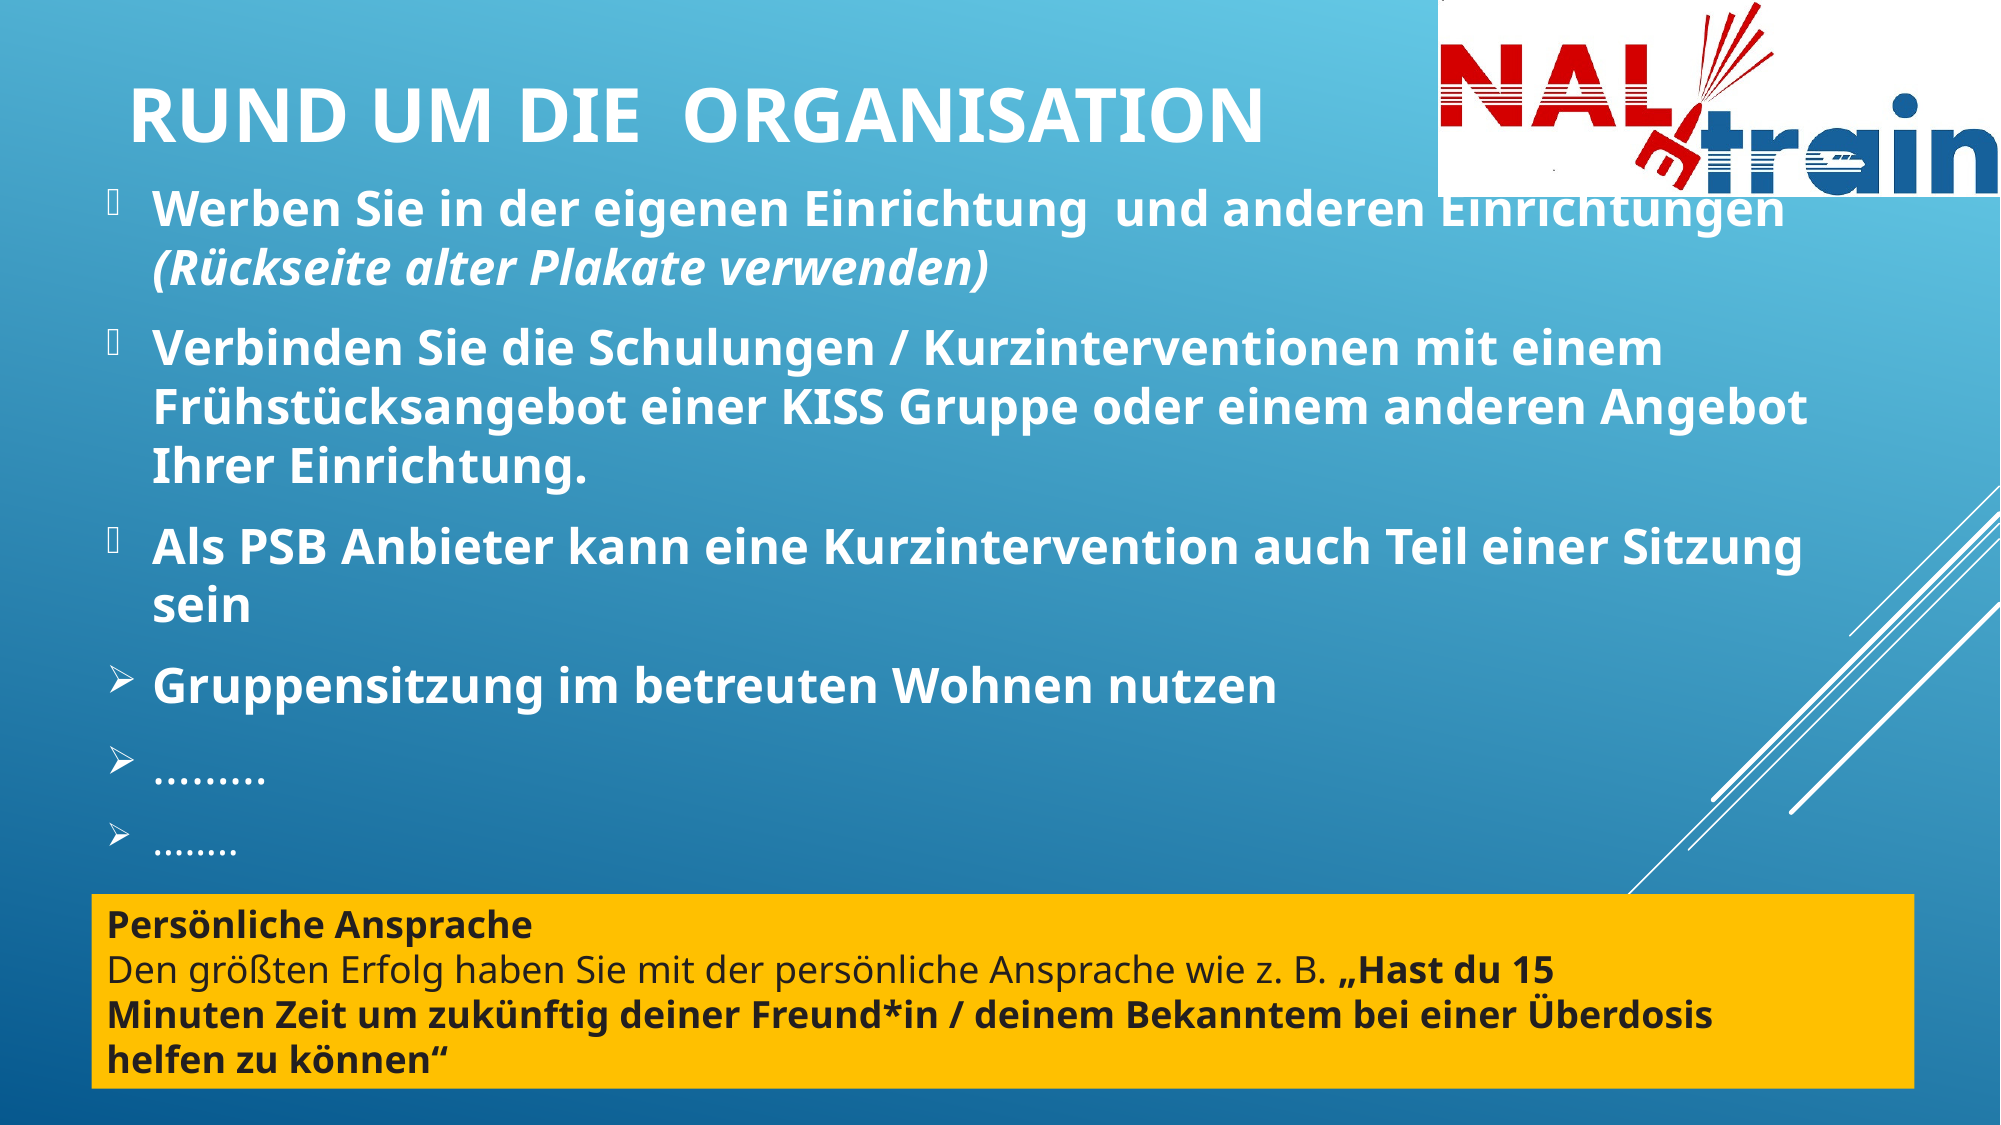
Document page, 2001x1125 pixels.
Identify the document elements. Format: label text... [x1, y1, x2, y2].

picture [1438, 0, 2000, 198]
list Werben Sie in der eigenen Einrichtung und anderen Einrichtungen (Rückseite alter Plakate verwenden) Verbinden Sie die Schulungen / Kurzinterventionen mit einem Frühstücksangebot einer KISS Gruppe oder einem anderen Angebot Ihrer Einrichtung. Als PSB Anbieter kann eine Kurzintervention auch Teil einer Sitzung sein Gruppensitzung im betreuten Wohnen nutzen ……… …….. [91, 168, 1878, 873]
text_box Persönliche Ansprache Den größten Erfolg haben Sie mit der persönliche Ansprache wie z. B. „Hast du 15 Minuten Zeit um zukünftig deiner Freund*in / deinem Bekanntem bei einer Überdosis helfen zu können“ [91, 894, 1915, 1089]
title RUND UM DIE ORGANISATION [112, 34, 1438, 168]
